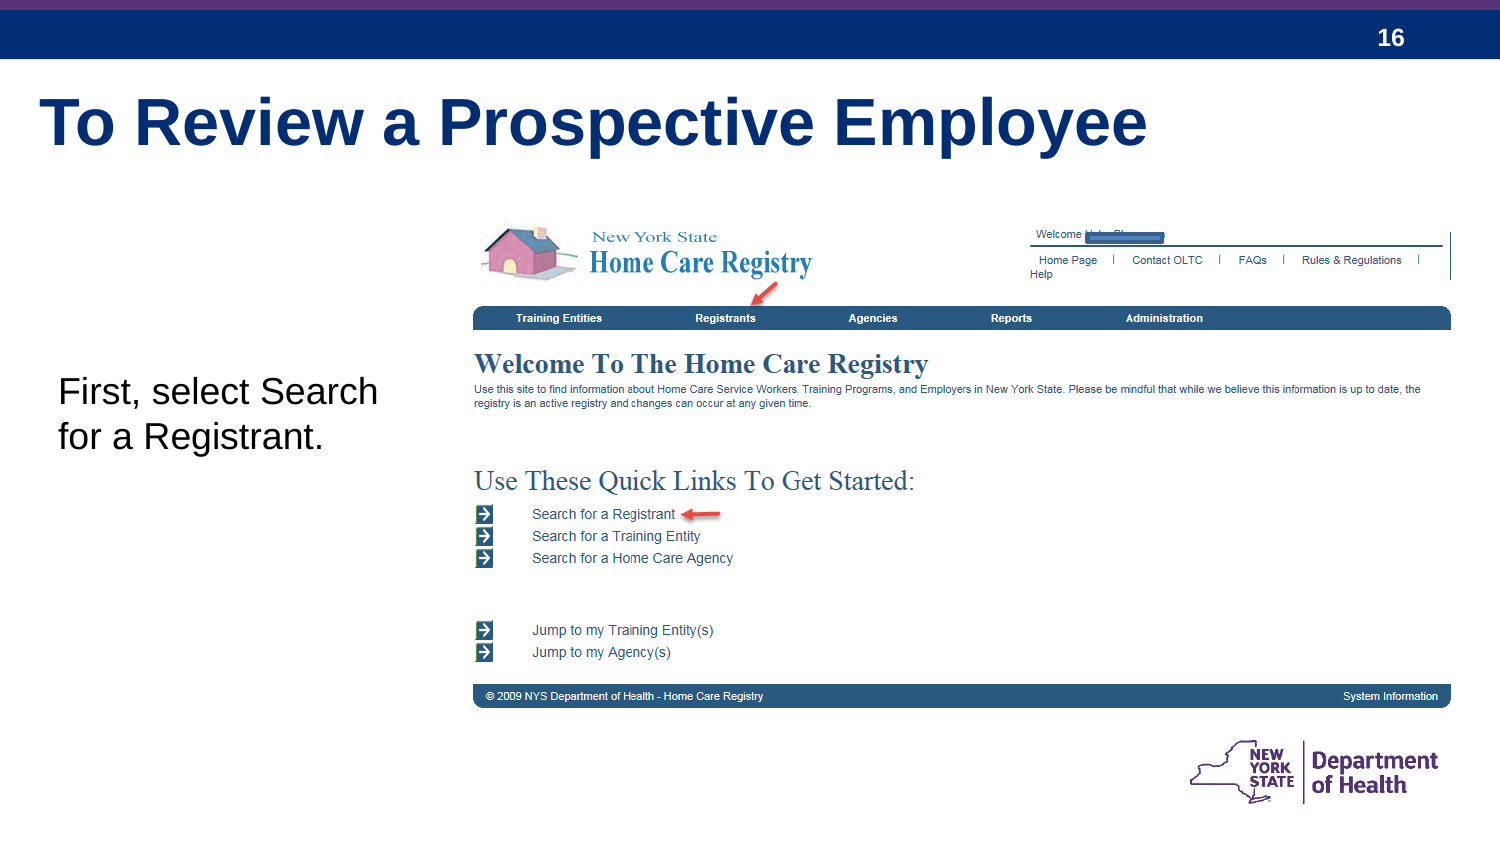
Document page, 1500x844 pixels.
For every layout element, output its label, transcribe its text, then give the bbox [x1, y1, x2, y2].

text_box To Review a Prospective Employee [24, 71, 1450, 167]
picture [1190, 740, 1438, 804]
picture [466, 197, 1462, 711]
text_box First, select Search for a Registrant. [43, 359, 431, 464]
